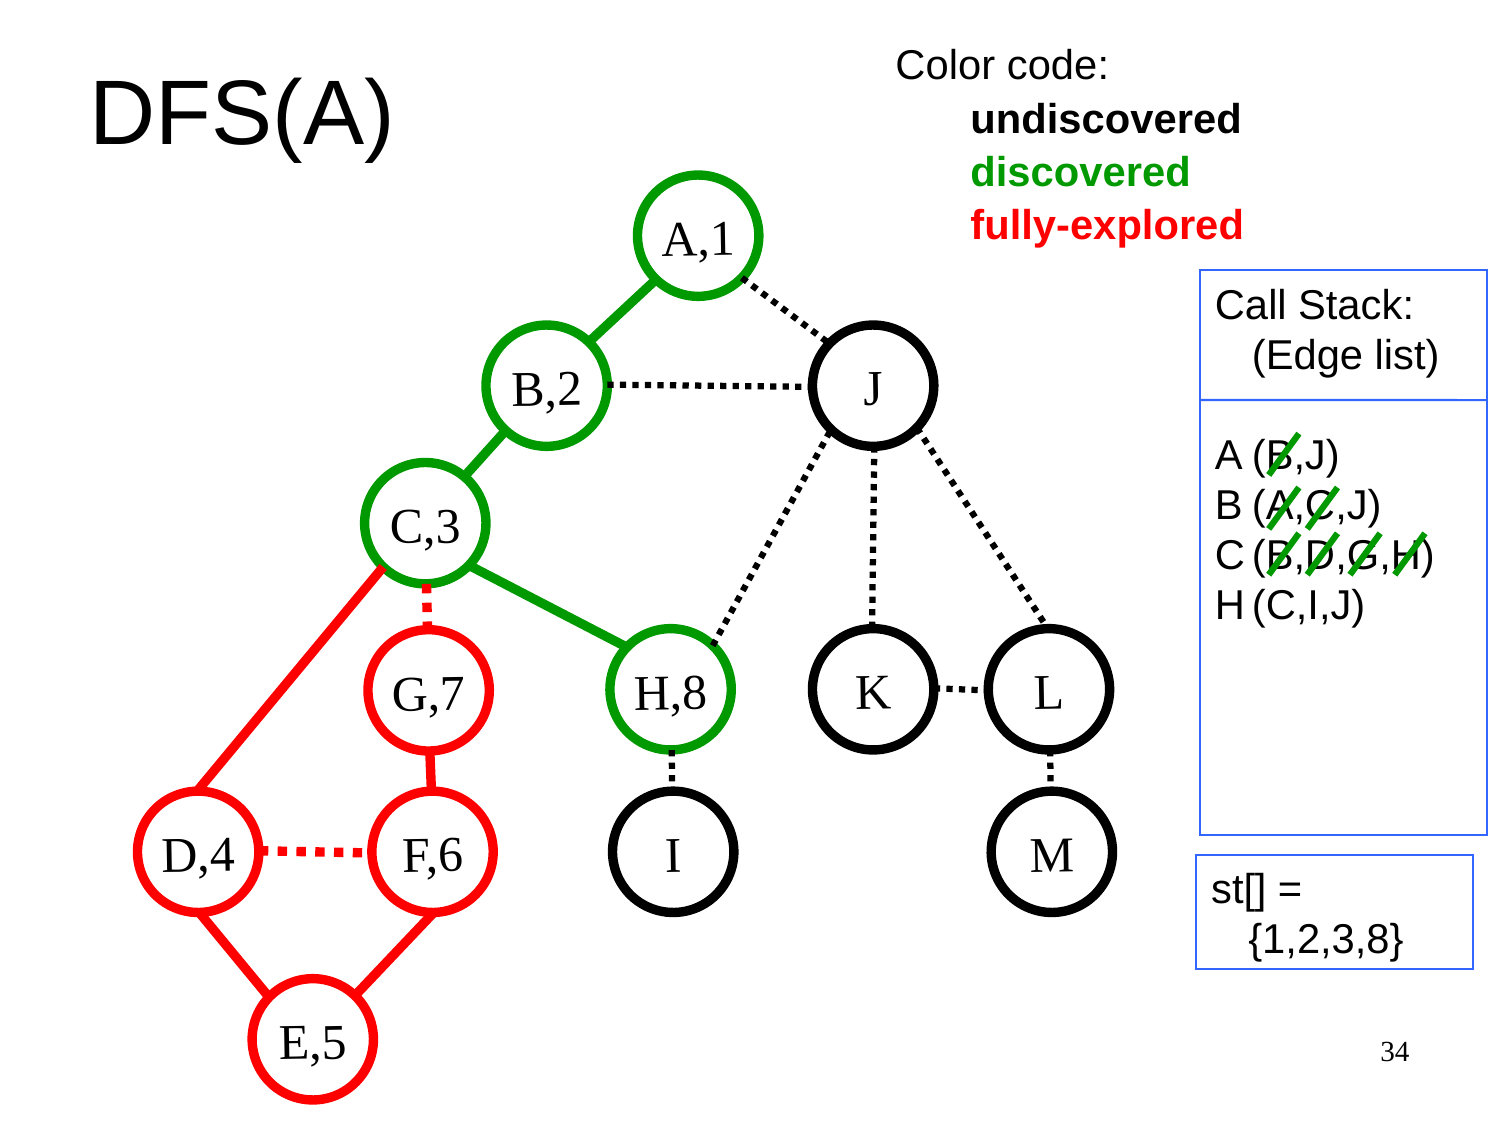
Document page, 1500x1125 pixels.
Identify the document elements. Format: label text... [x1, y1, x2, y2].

text_box Color code: undiscovered discovered fully-explored [880, 36, 1500, 257]
text_box A,1 [637, 175, 759, 297]
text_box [466, 431, 505, 474]
title DFS(A) [75, 45, 880, 233]
text_box J [812, 325, 934, 447]
text_box L [988, 628, 1110, 750]
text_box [198, 916, 270, 993]
text_box Call Stack: (Edge list) A (B,J) B (A,C,J) C (B,D,G,H) H (C,I,J) [1199, 270, 1488, 836]
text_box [741, 281, 830, 340]
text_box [262, 850, 368, 854]
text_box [712, 433, 832, 642]
text_box M [991, 791, 1113, 913]
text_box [588, 283, 657, 338]
text_box F,6 [372, 791, 494, 913]
text_box D,4 [137, 791, 259, 913]
text_box E,5 [252, 978, 374, 1100]
text_box H,8 [609, 628, 732, 750]
text_box st[] = {1,2,3,8} [1196, 854, 1473, 970]
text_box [468, 569, 628, 643]
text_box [196, 570, 384, 787]
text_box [871, 450, 875, 625]
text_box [937, 687, 985, 691]
text_box C,3 [364, 462, 486, 584]
text_box K [812, 628, 934, 750]
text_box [354, 916, 434, 992]
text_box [916, 431, 1048, 625]
text_box I [612, 791, 734, 913]
text_box B,2 [485, 325, 608, 447]
text_box G,7 [387, 629, 490, 751]
slide_number 34 [1074, 1024, 1425, 1103]
